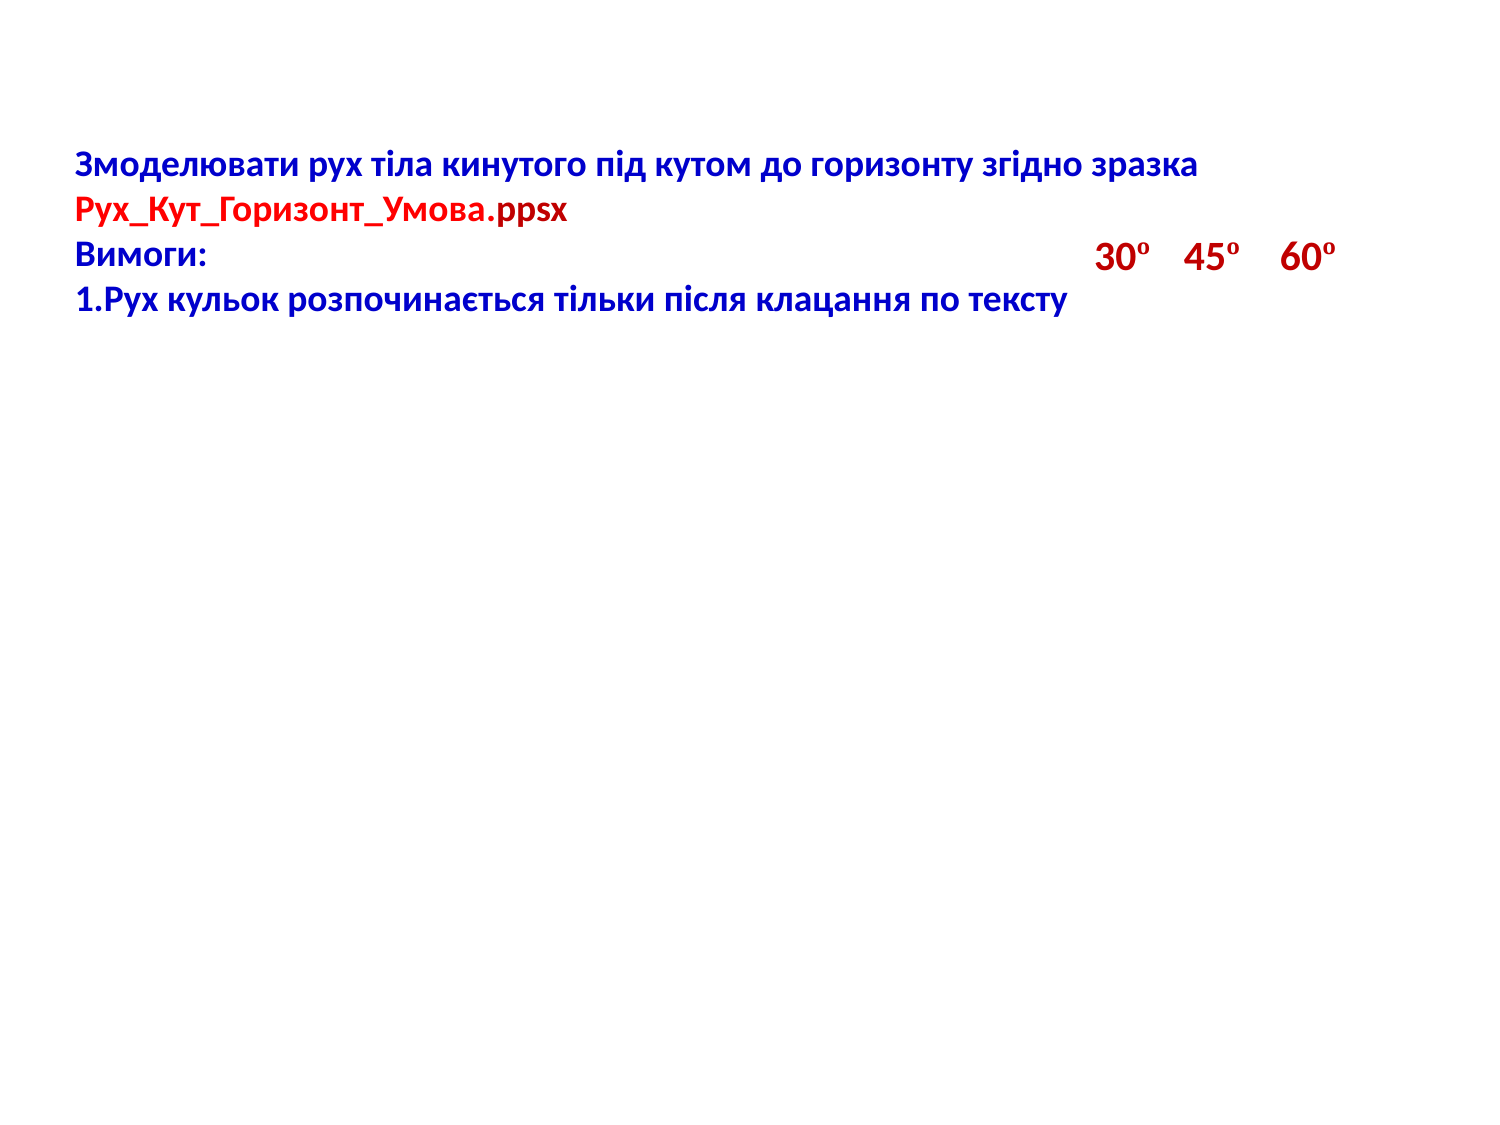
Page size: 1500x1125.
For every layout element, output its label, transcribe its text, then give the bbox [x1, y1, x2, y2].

text_box Змоделювати рух тіла кинутого під кутом до горизонту згідно зразка Рух_Кут_Горизонт_Умова.ppsx Вимоги: 1.Рух кульок розпочинається тільки після клацання по тексту [59, 131, 1215, 326]
text_box 30º [1079, 221, 1182, 286]
text_box 60º [1265, 221, 1367, 286]
text_box 45º [1182, 221, 1265, 286]
